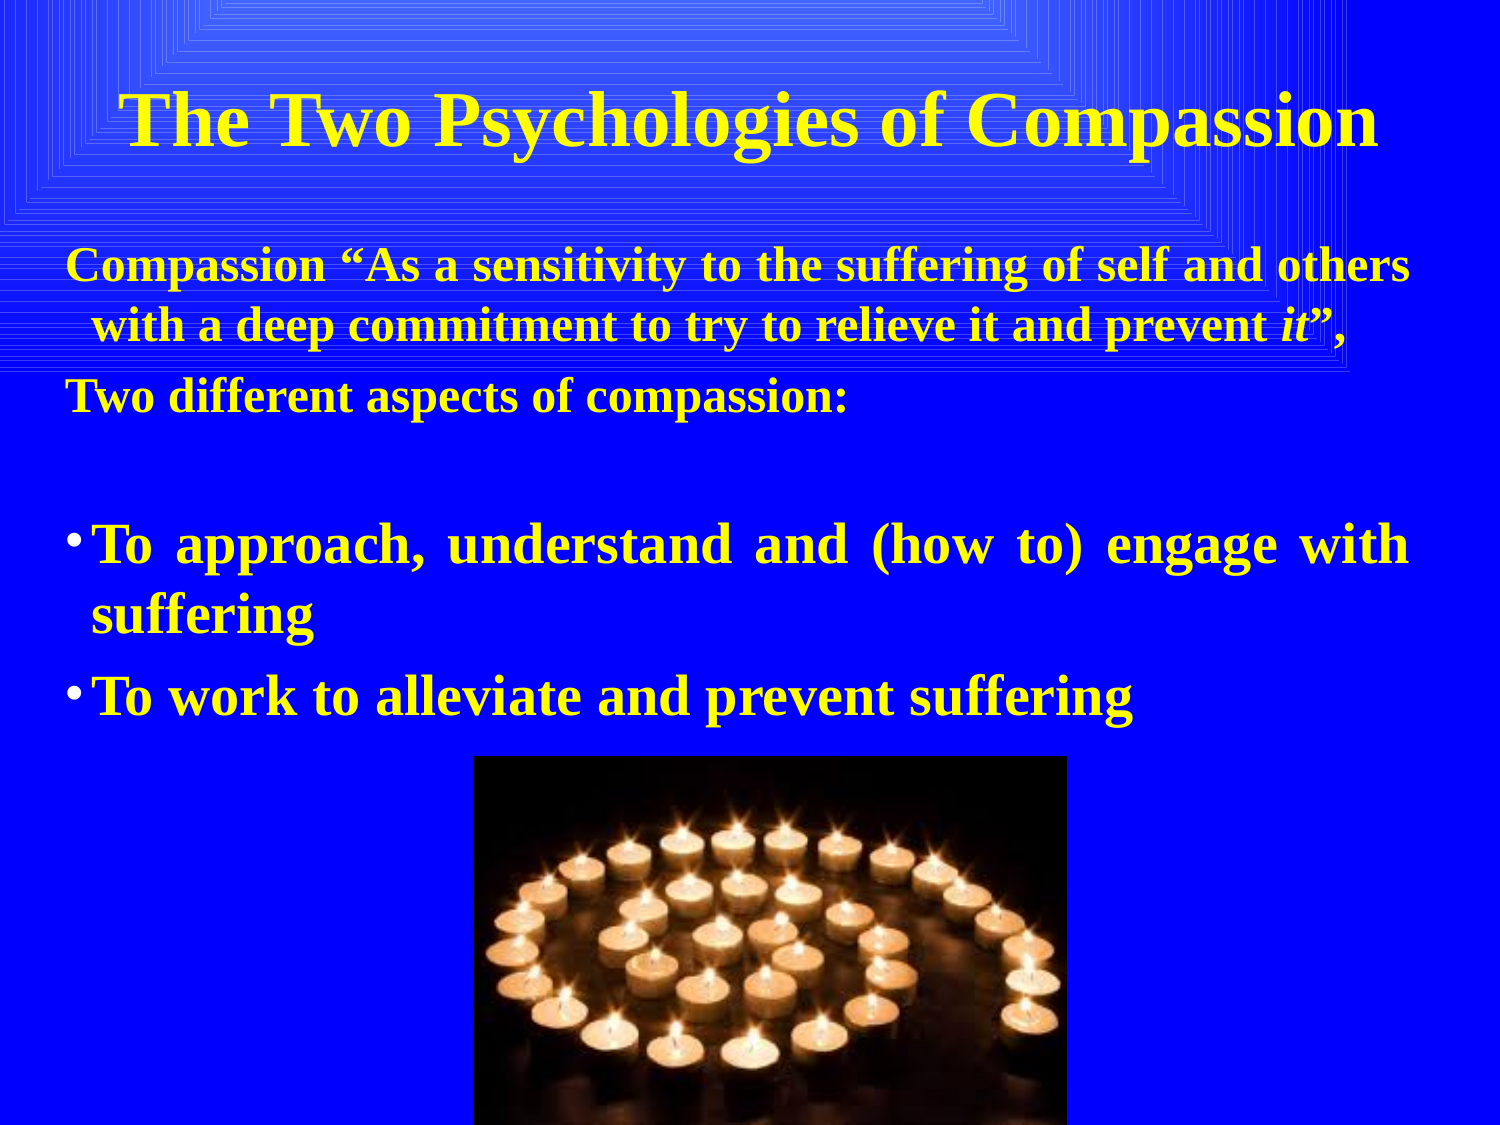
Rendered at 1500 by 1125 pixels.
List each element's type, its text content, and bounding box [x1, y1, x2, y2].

picture [474, 755, 1067, 1125]
list Compassion “As a sensitivity to the suffering of self and others with a deep commitment to try to relieve it and prevent it”, Two different aspects of compassion: To approach, understand and (how to) engage with suffering To work to alleviate and prevent suffering [64, 231, 1412, 800]
title The Two Psychologies of Compassion [112, 42, 1388, 187]
